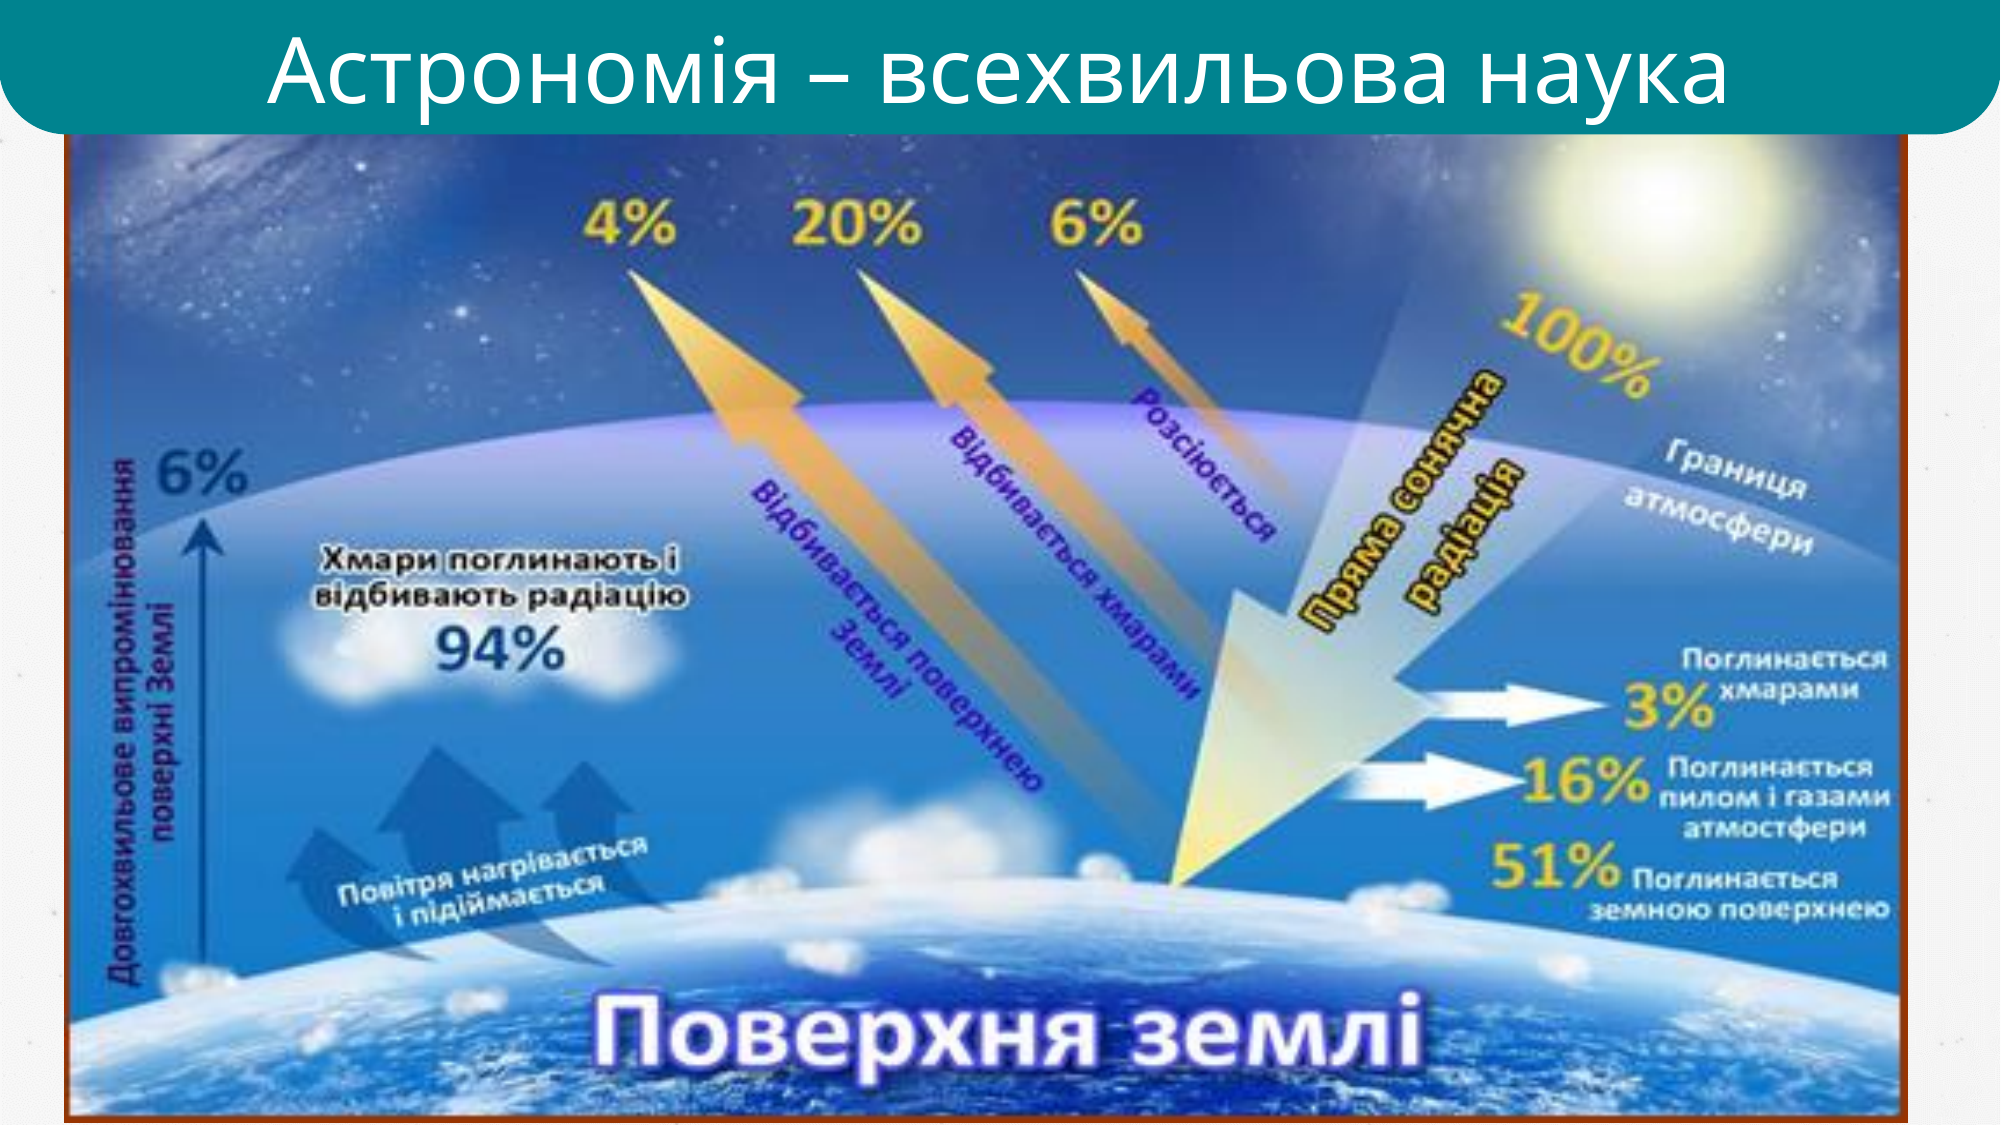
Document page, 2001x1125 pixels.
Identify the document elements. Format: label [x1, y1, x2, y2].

picture [0, 0, 2001, 1125]
text_box [0, 0, 2000, 134]
